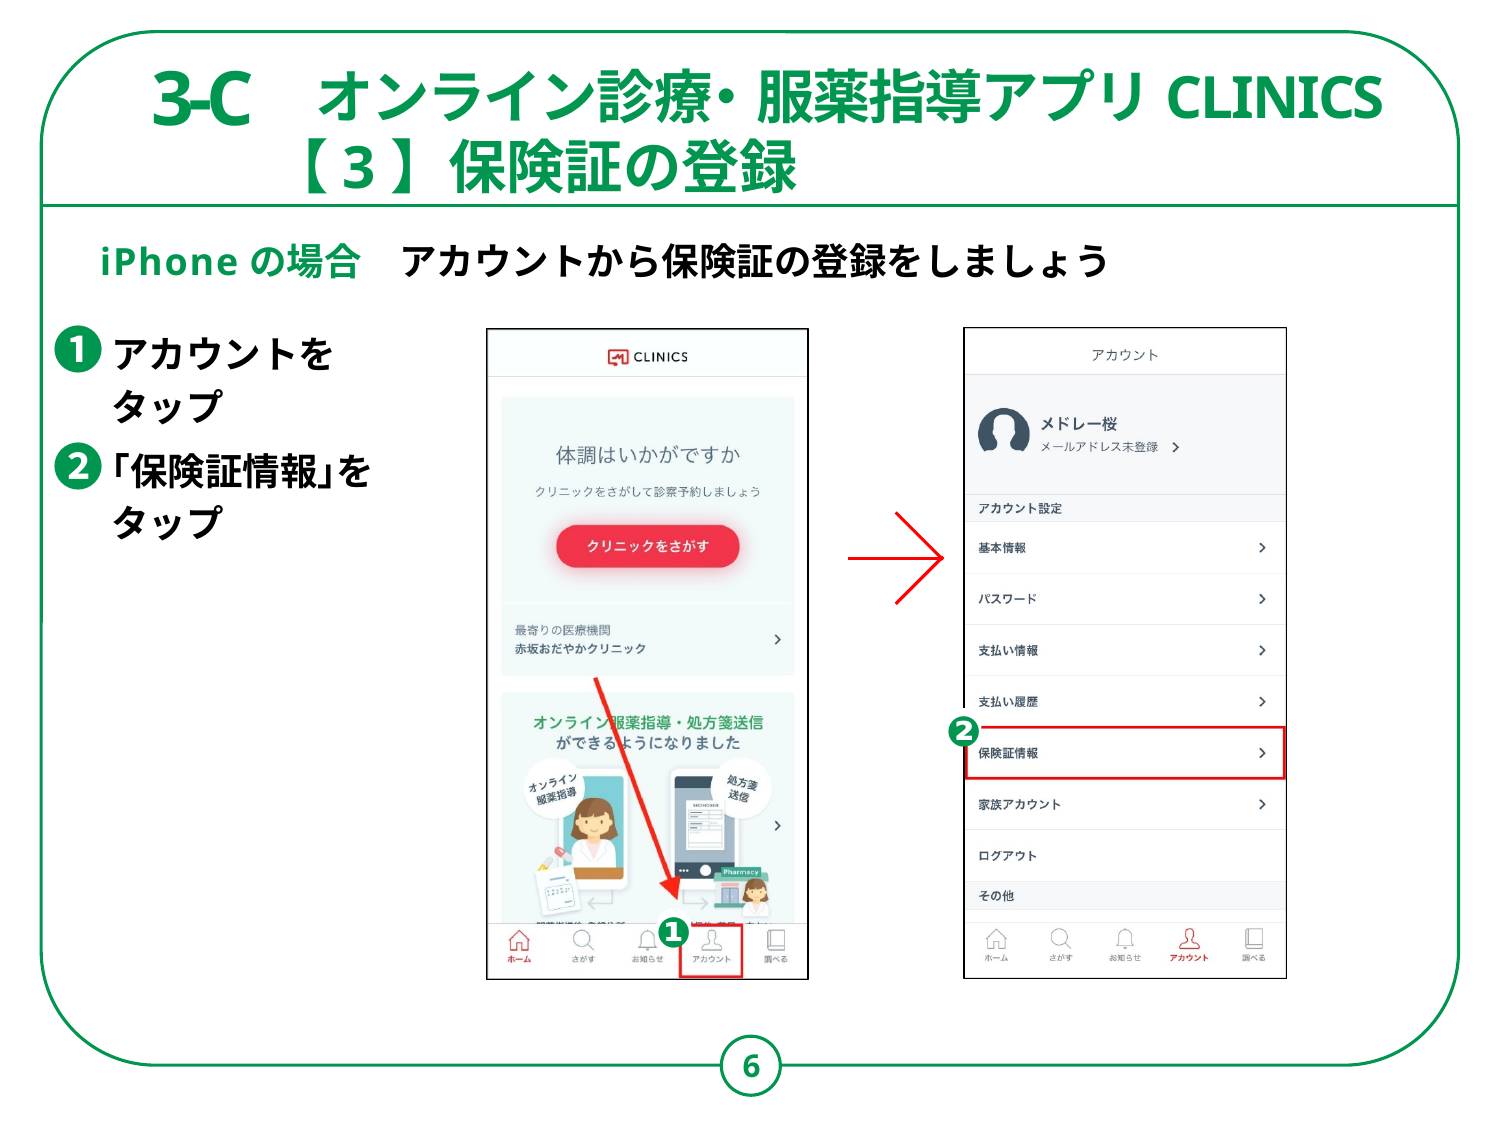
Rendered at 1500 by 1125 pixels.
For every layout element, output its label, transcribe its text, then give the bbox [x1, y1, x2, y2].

title オンライン診療・服薬指導アプリCLINICS 【3】保険証の登録 [268, 52, 1450, 200]
picture [487, 328, 808, 979]
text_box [927, 697, 1001, 764]
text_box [847, 512, 944, 605]
text_box ❶ アカウントを タップ ❷ ｢保険証情報｣を タップ [51, 312, 377, 546]
text_box iPhoneの場合 アカウントから保険証の登録をしましょう [92, 224, 1313, 283]
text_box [637, 897, 711, 964]
picture [964, 327, 1286, 978]
text_box 3-C [137, 66, 309, 150]
